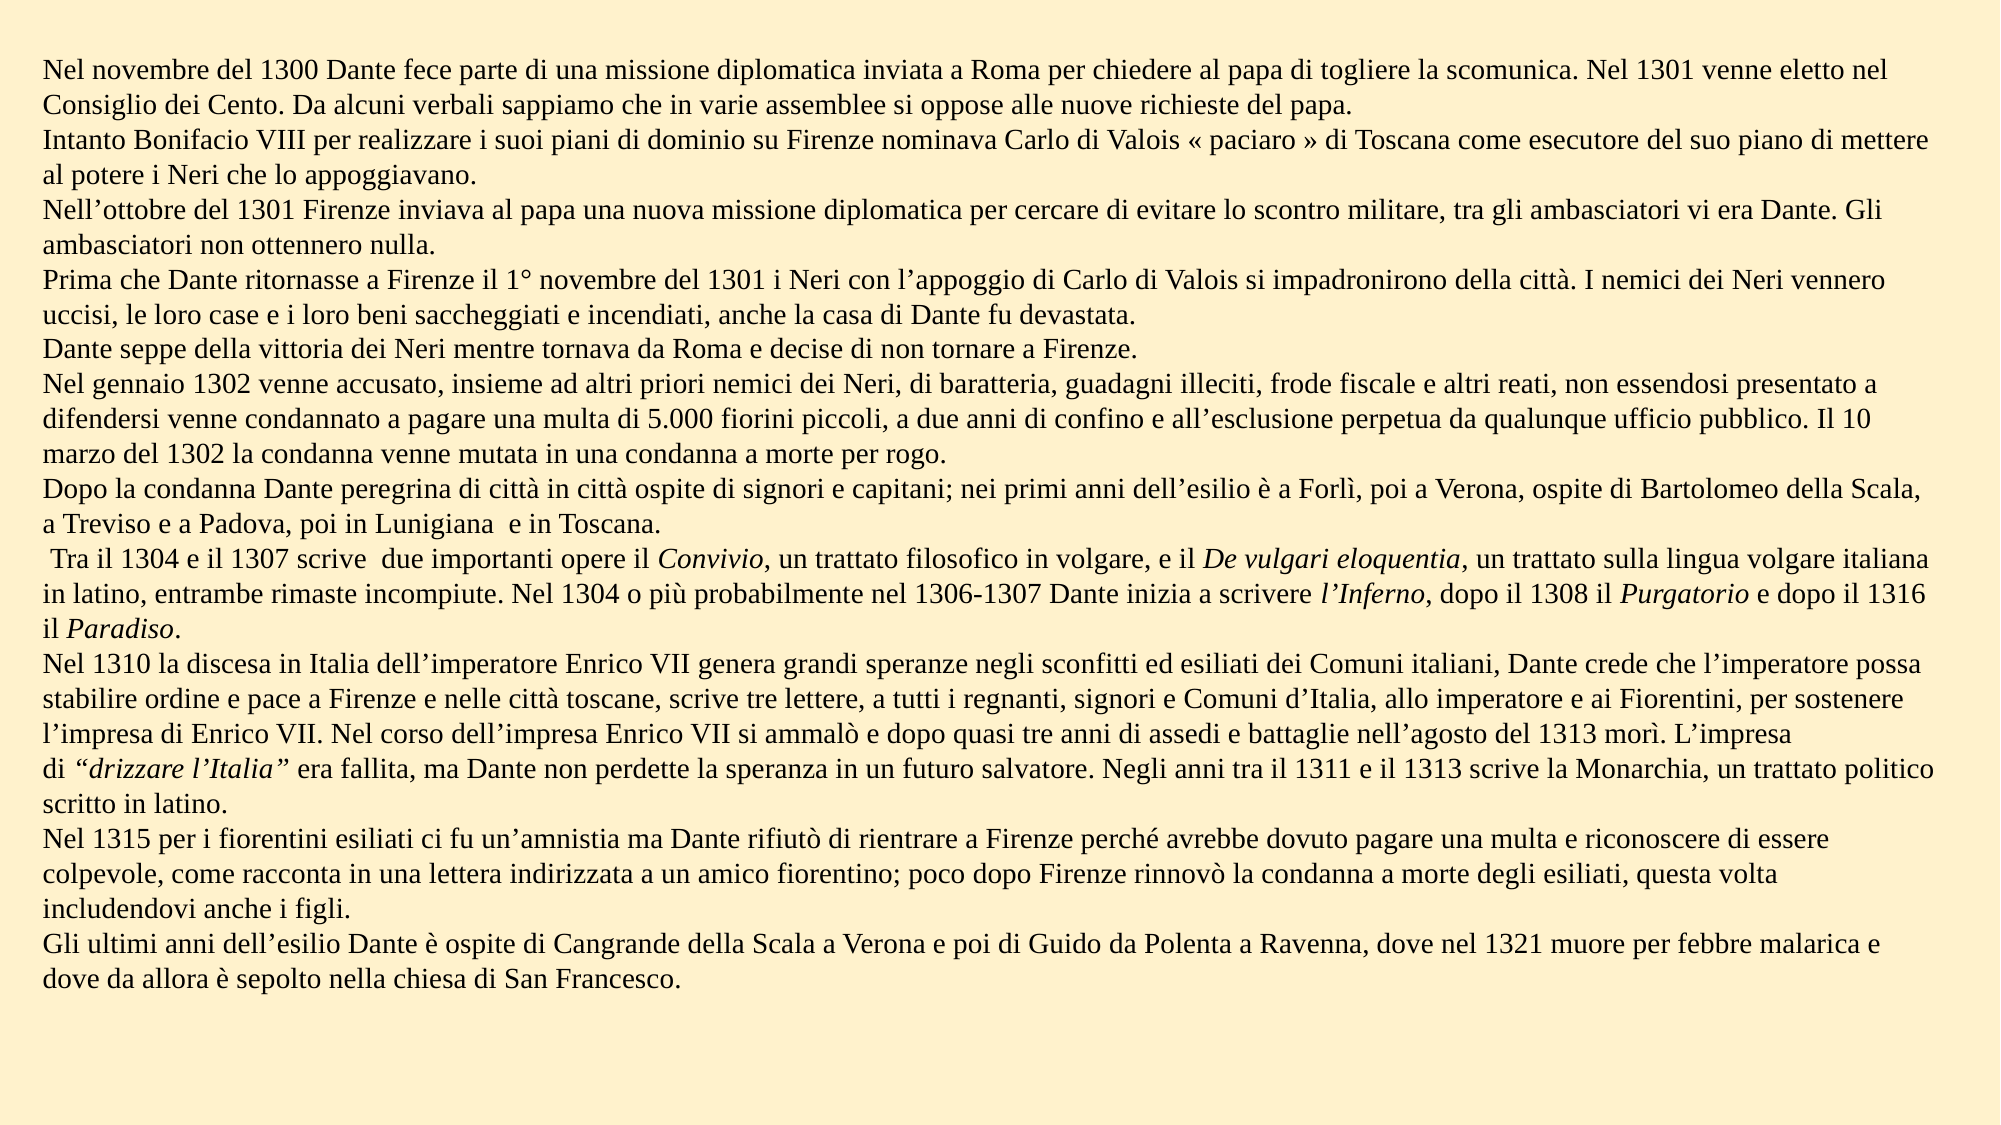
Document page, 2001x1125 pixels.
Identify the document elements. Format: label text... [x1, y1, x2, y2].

text_box Nel novembre del 1300 Dante fece parte di una missione diplomatica inviata a Roma per chiedere al papa di togliere la scomunica. Nel 1301 venne eletto nel Consiglio dei Cento. Da alcuni verbali sappiamo che in varie assemblee si oppose alle nuove richieste del papa. Intanto Bonifacio VIII per realizzare i suoi piani di dominio su Firenze nominava Carlo di Valois « paciaro » di Toscana come esecutore del suo piano di mettere al potere i Neri che lo appoggiavano. Nell’ottobre del 1301 Firenze inviava al papa una nuova missione diplomatica per cercare di evitare lo scontro militare, tra gli ambasciatori vi era Dante. Gli ambasciatori non ottennero nulla. Prima che Dante ritornasse a Firenze il 1° novembre del 1301 i Neri con l’appoggio di Carlo di Valois si impadronirono della città. I nemici dei Neri vennero uccisi, le loro case e i loro beni saccheggiati e incendiati, anche la casa di Dante fu devastata. Dante seppe della vittoria dei Neri mentre tornava da Roma e decise di non tornare a Firenze. Nel gennaio 1302 venne accusato, insieme ad altri priori nemici dei Neri, di baratteria, guadagni illeciti, frode fiscale e altri reati, non essendosi presentato a difendersi venne condannato a pagare una multa di 5.000 fiorini piccoli, a due anni di confino e all’esclusione perpetua da qualunque ufficio pubblico. Il 10 marzo del 1302 la condanna venne mutata in una condanna a morte per rogo. Dopo la condanna Dante peregrina di città in città ospite di signori e capitani; nei primi anni dell’esilio è a Forlì, poi a Verona, ospite di Bartolomeo della Scala, a Treviso e a Padova, poi in Lunigiana e in Toscana. Tra il 1304 e il 1307 scrive due importanti opere il Convivio, un trattato filosofico in volgare, e il De vulgari eloquentia, un trattato sulla lingua volgare italiana in latino, entrambe rimaste incompiute. Nel 1304 o più probabilmente nel 1306-1307 Dante inizia a scrivere l’Inferno, dopo il 1308 il Purgatorio e dopo il 1316 il Paradiso. Nel 1310 la discesa in Italia dell’imperatore Enrico VII genera grandi speranze negli sconfitti ed esiliati dei Comuni italiani, Dante crede che l’imperatore possa stabilire ordine e pace a Firenze e nelle città toscane, scrive tre lettere, a tutti i regnanti, signori e Comuni d’Italia, allo imperatore e ai Fiorentini, per sostenere l’impresa di Enrico VII. Nel corso dell’impresa Enrico VII si ammalò e dopo quasi tre anni di assedi e battaglie nell’agosto del 1313 morì. L’impresa di “drizzare l’Italia” era fallita, ma Dante non perdette la speranza in un futuro salvatore. Negli anni tra il 1311 e il 1313 scrive la Monarchia, un trattato politico scritto in latino. Nel 1315 per i fiorentini esiliati ci fu un’amnistia ma Dante rifiutò di rientrare a Firenze perché avrebbe dovuto pagare una multa e riconoscere di essere colpevole, come racconta in una lettera indirizzata a un amico fiorentino; poco dopo Firenze rinnovò la condanna a morte degli esiliati, questa volta includendovi anche i figli. Gli ultimi anni dell’esilio Dante è ospite di Cangrande della Scala a Verona e poi di Guido da Polenta a Ravenna, dove nel 1321 muore per febbre malarica e dove da allora è sepolto nella chiesa di San Francesco. [27, 42, 1955, 1082]
